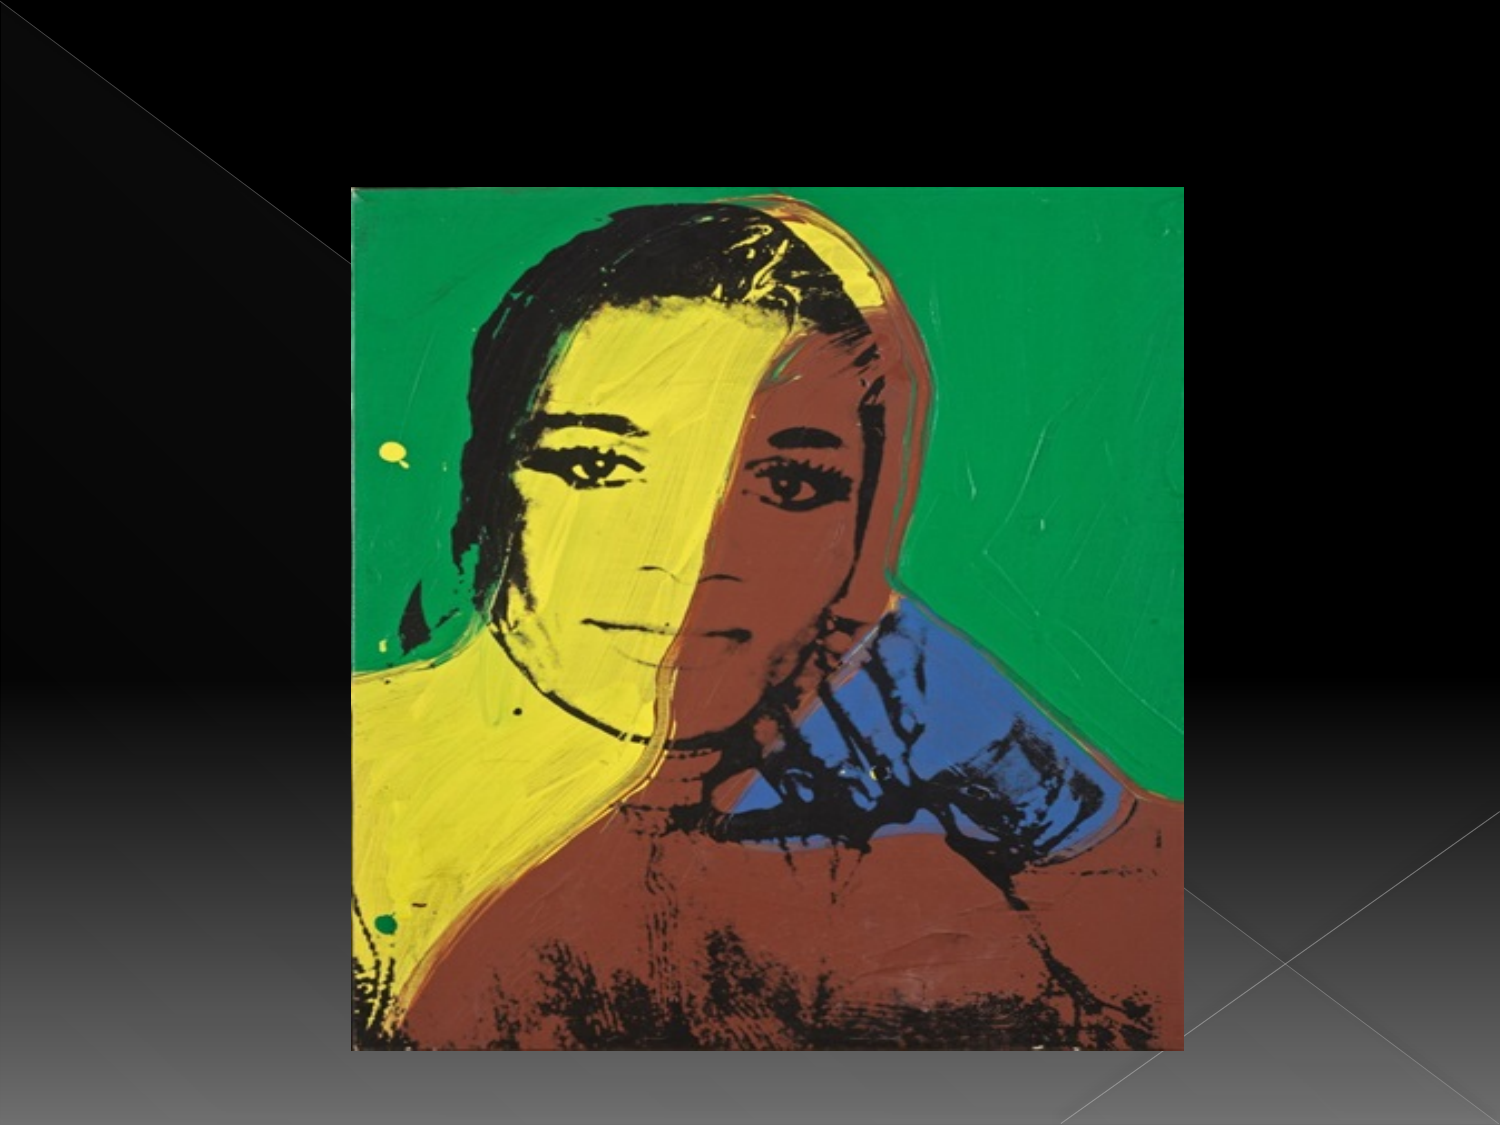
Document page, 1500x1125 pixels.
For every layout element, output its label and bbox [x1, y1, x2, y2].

list [351, 187, 1184, 1052]
